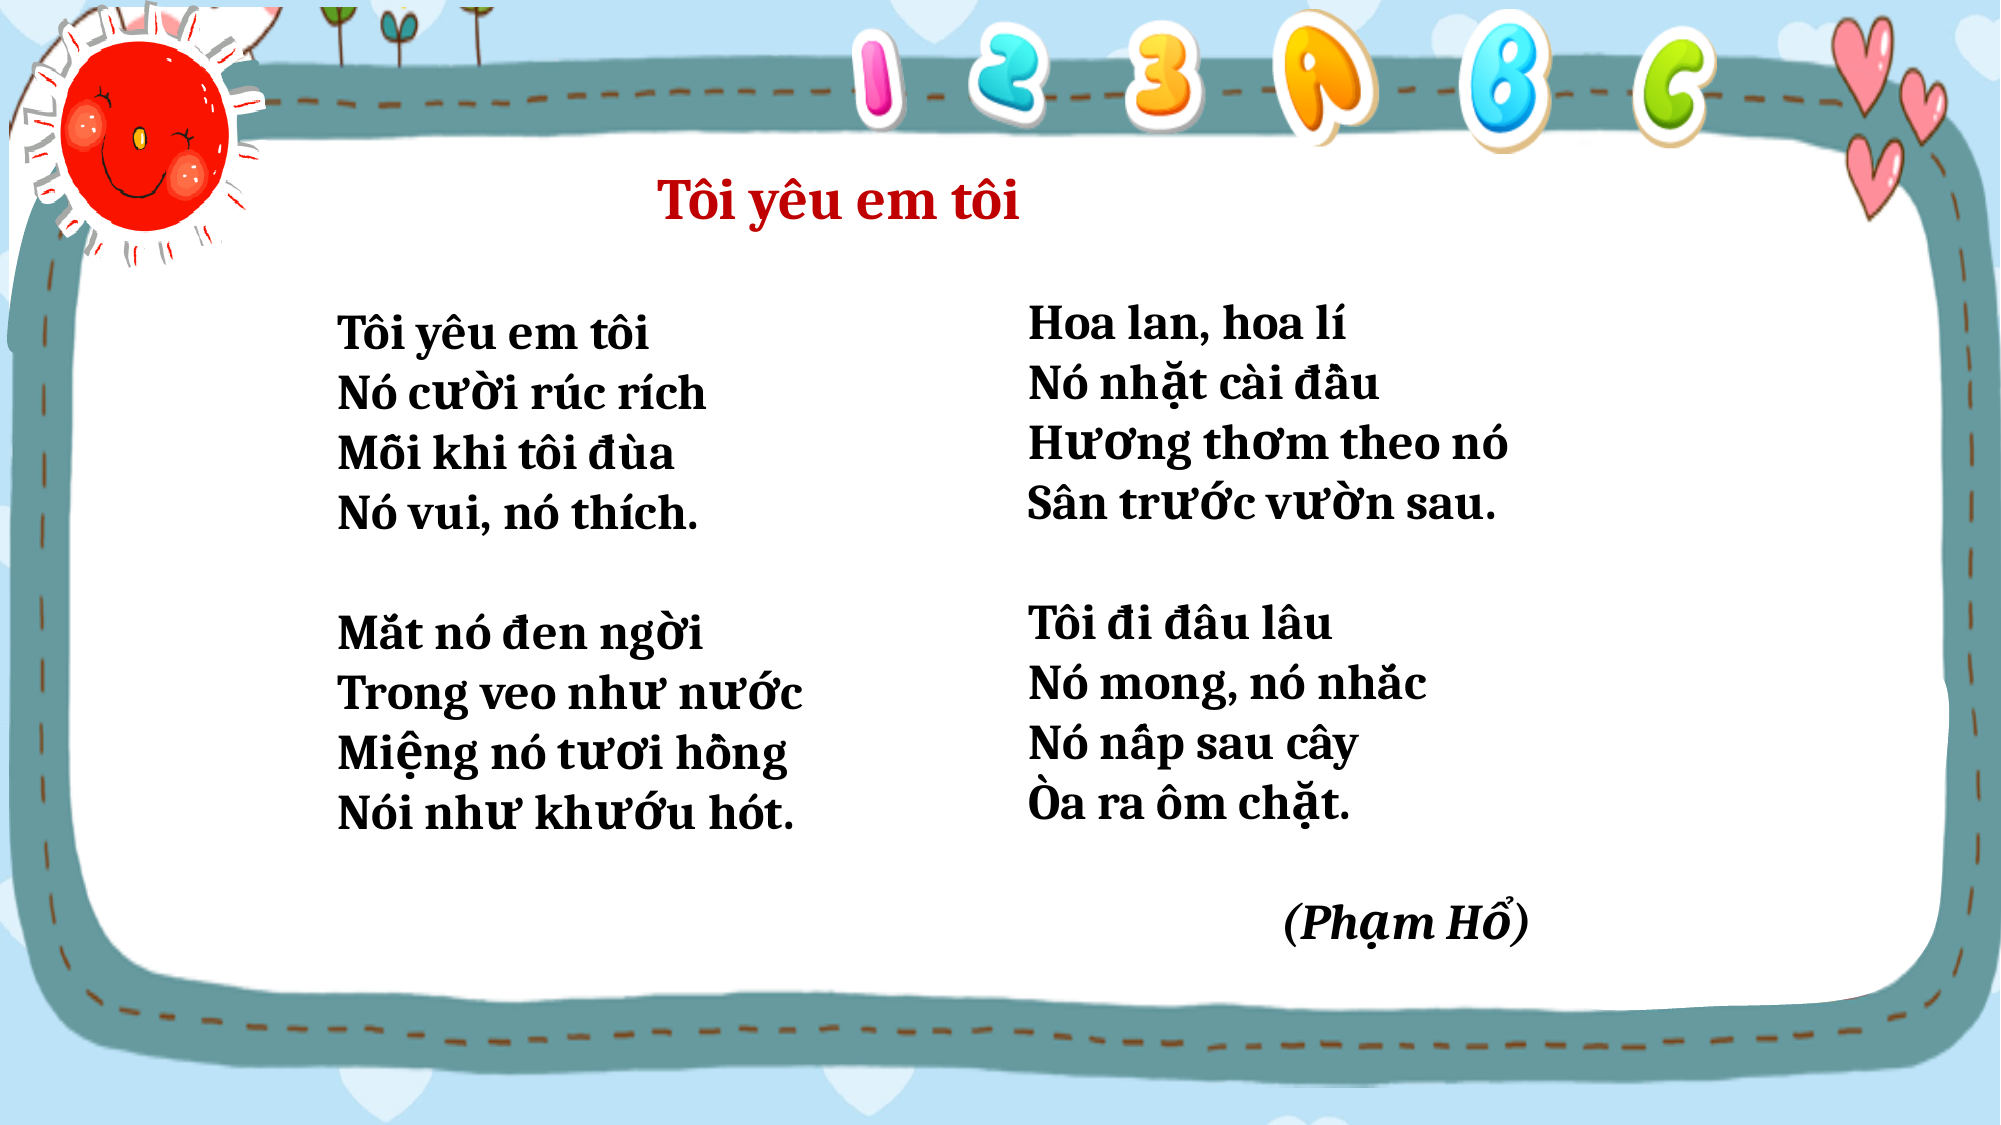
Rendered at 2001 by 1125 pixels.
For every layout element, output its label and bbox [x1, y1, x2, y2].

picture [0, 0, 2001, 1125]
text_box [8, 0, 2000, 1088]
